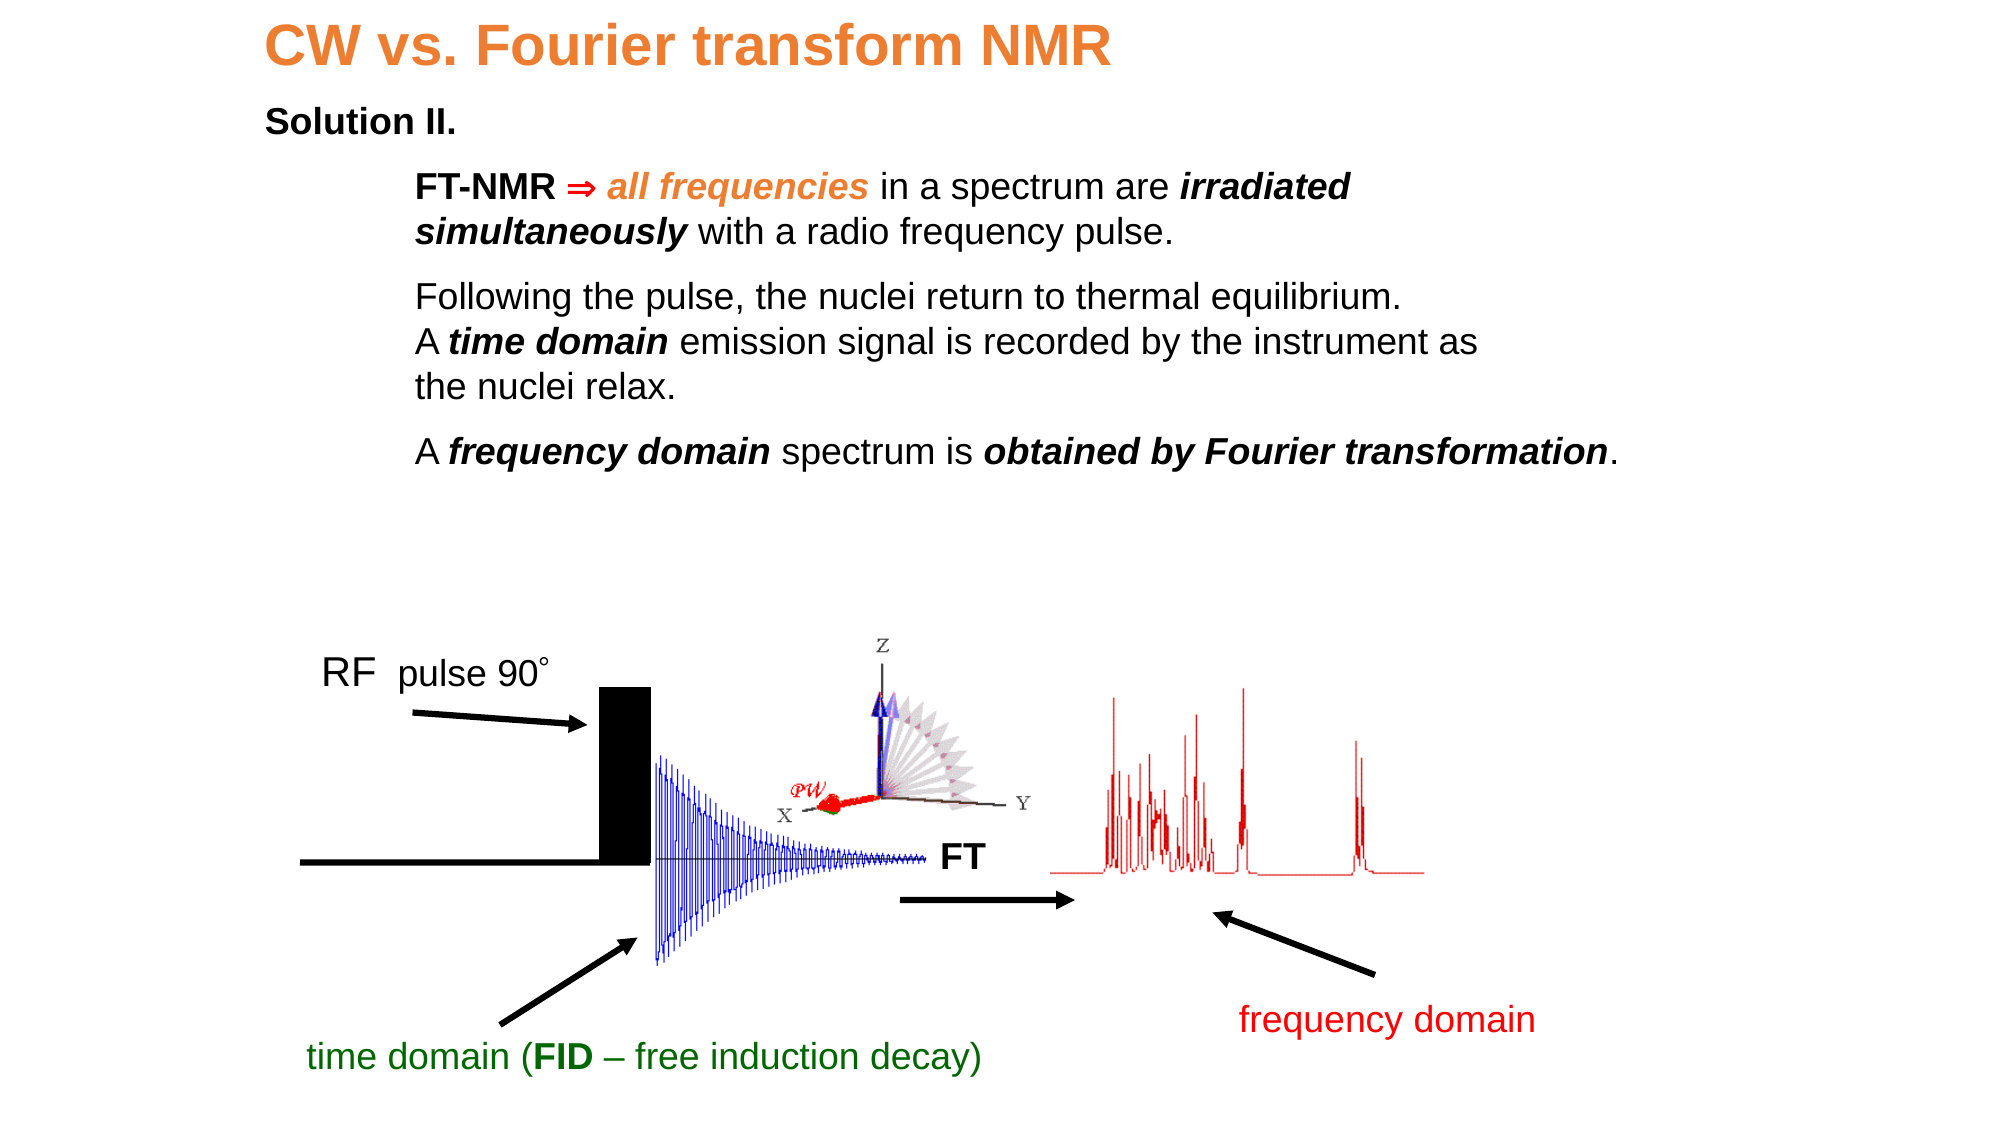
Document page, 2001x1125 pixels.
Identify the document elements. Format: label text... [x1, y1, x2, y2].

text_box [412, 712, 588, 731]
text_box CW vs. Fourier transform NMR Solution II. FT-NMR  all frequencies in a spectrum are irradiated simultaneously with a radio frequency pulse. Following the pulse, the nuclei return to thermal equilibrium. A time domain emission signal is recorded by the instrument as the nuclei relax. A frequency domain spectrum is obtained by Fourier transformation. [249, 0, 1775, 480]
text_box [600, 687, 649, 863]
text_box [499, 937, 638, 1026]
picture [1049, 662, 1425, 914]
text_box frequency domain [1224, 987, 1552, 1048]
text_box time domain (FID – free induction decay) [291, 1024, 998, 1085]
picture [649, 624, 1040, 974]
text_box [1213, 914, 1376, 976]
text_box RF pulse 90 [306, 637, 564, 703]
